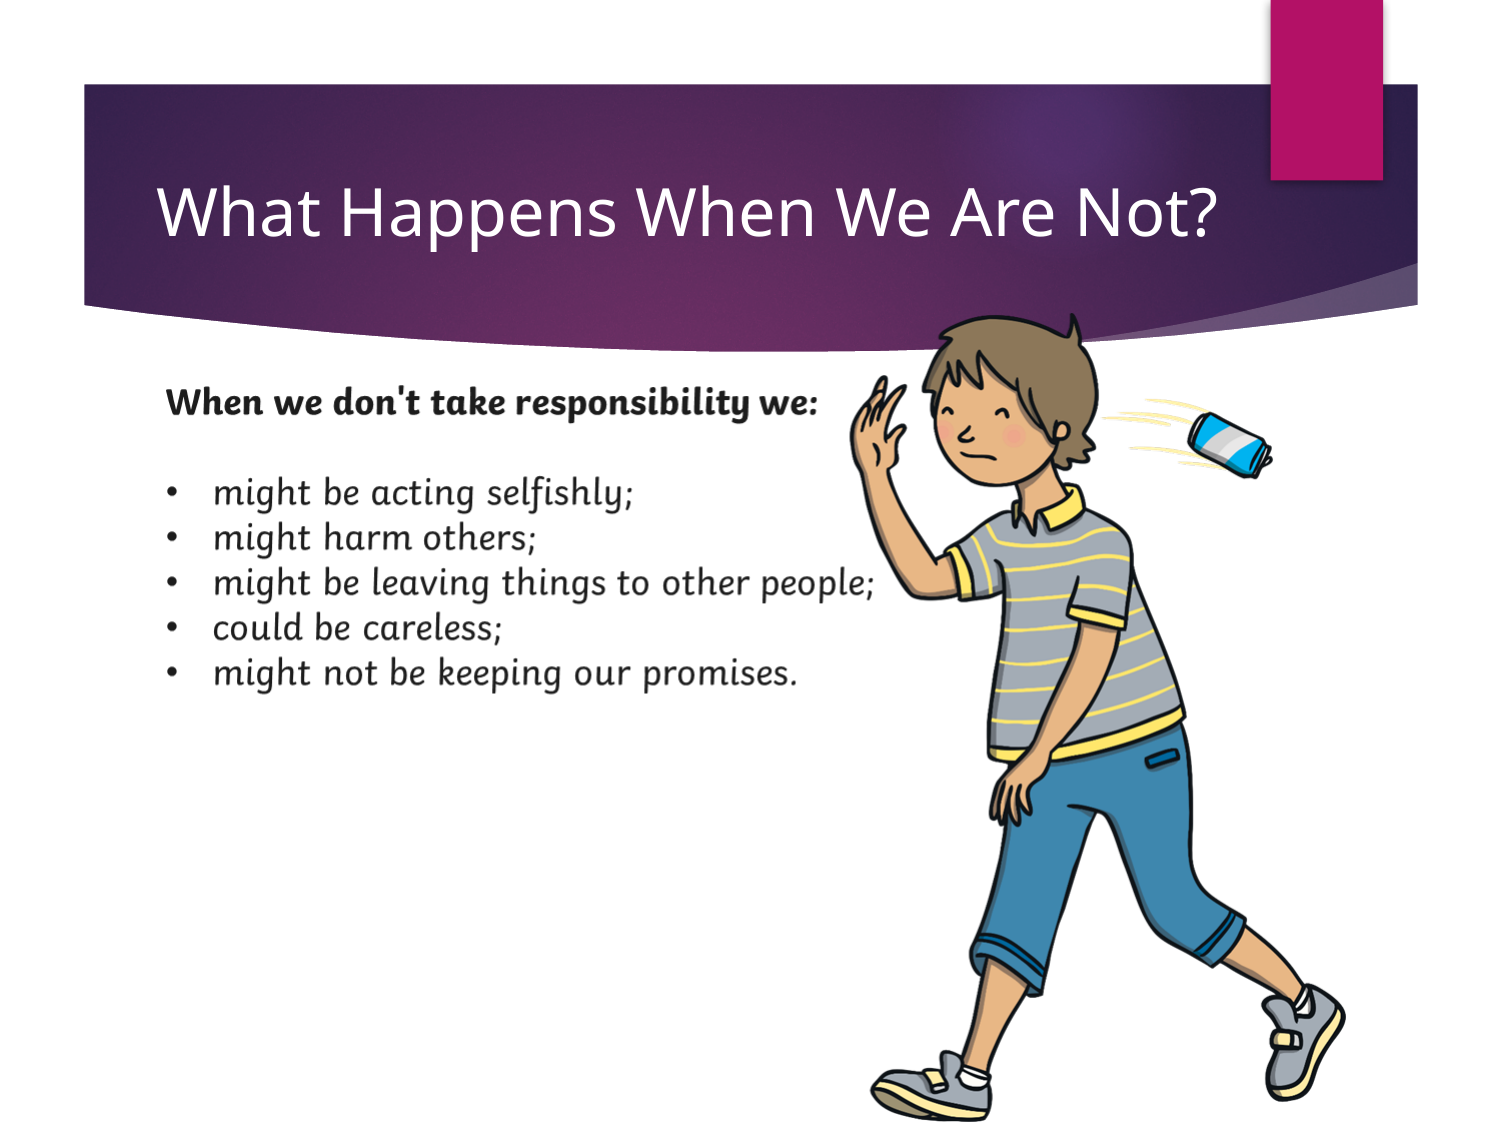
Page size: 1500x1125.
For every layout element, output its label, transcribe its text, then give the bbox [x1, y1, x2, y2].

title What Happens When We Are Not? [141, 152, 1294, 269]
picture [85, 85, 1417, 1123]
